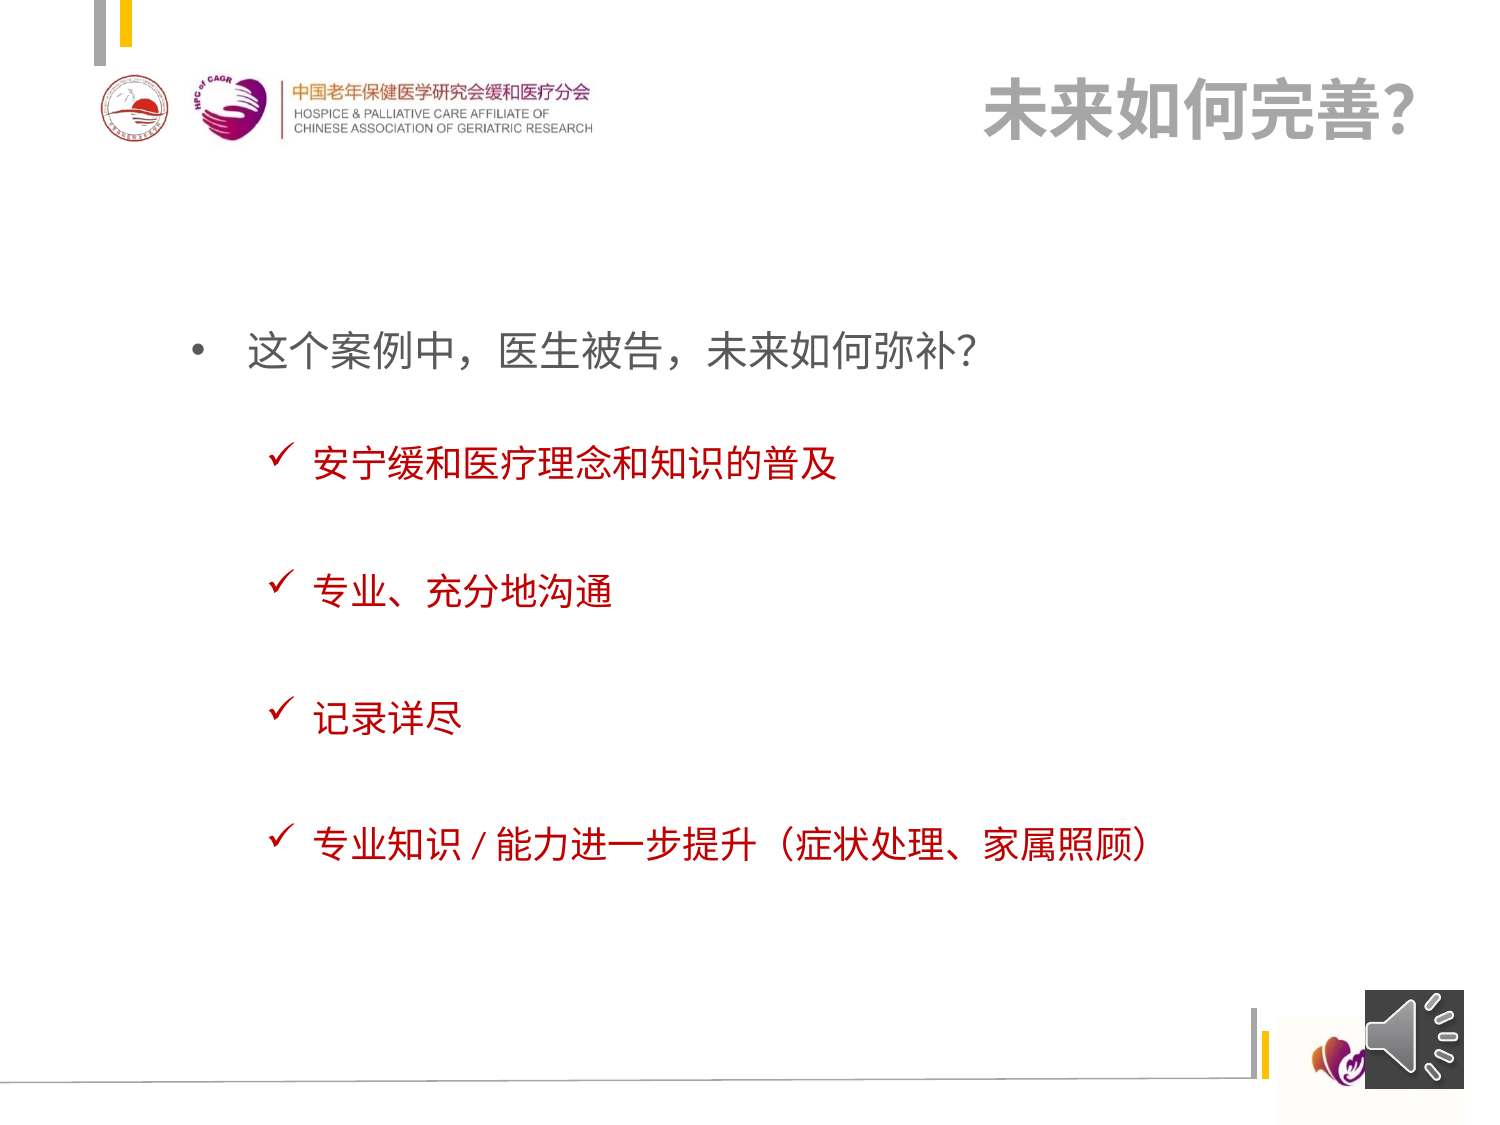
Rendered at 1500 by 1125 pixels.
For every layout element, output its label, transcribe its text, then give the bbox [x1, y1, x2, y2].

list 这个案例中，医生被告，未来如何弥补？ 安宁缓和医疗理念和知识的普及 专业、充分地沟通 记录详尽 专业知识/能力进一步提升（症状处理、家属照顾） [175, 317, 1500, 1090]
picture [100, 73, 169, 142]
picture [1277, 989, 1465, 1125]
picture [173, 59, 627, 156]
title 未来如何完善？ [0, 11, 1465, 205]
